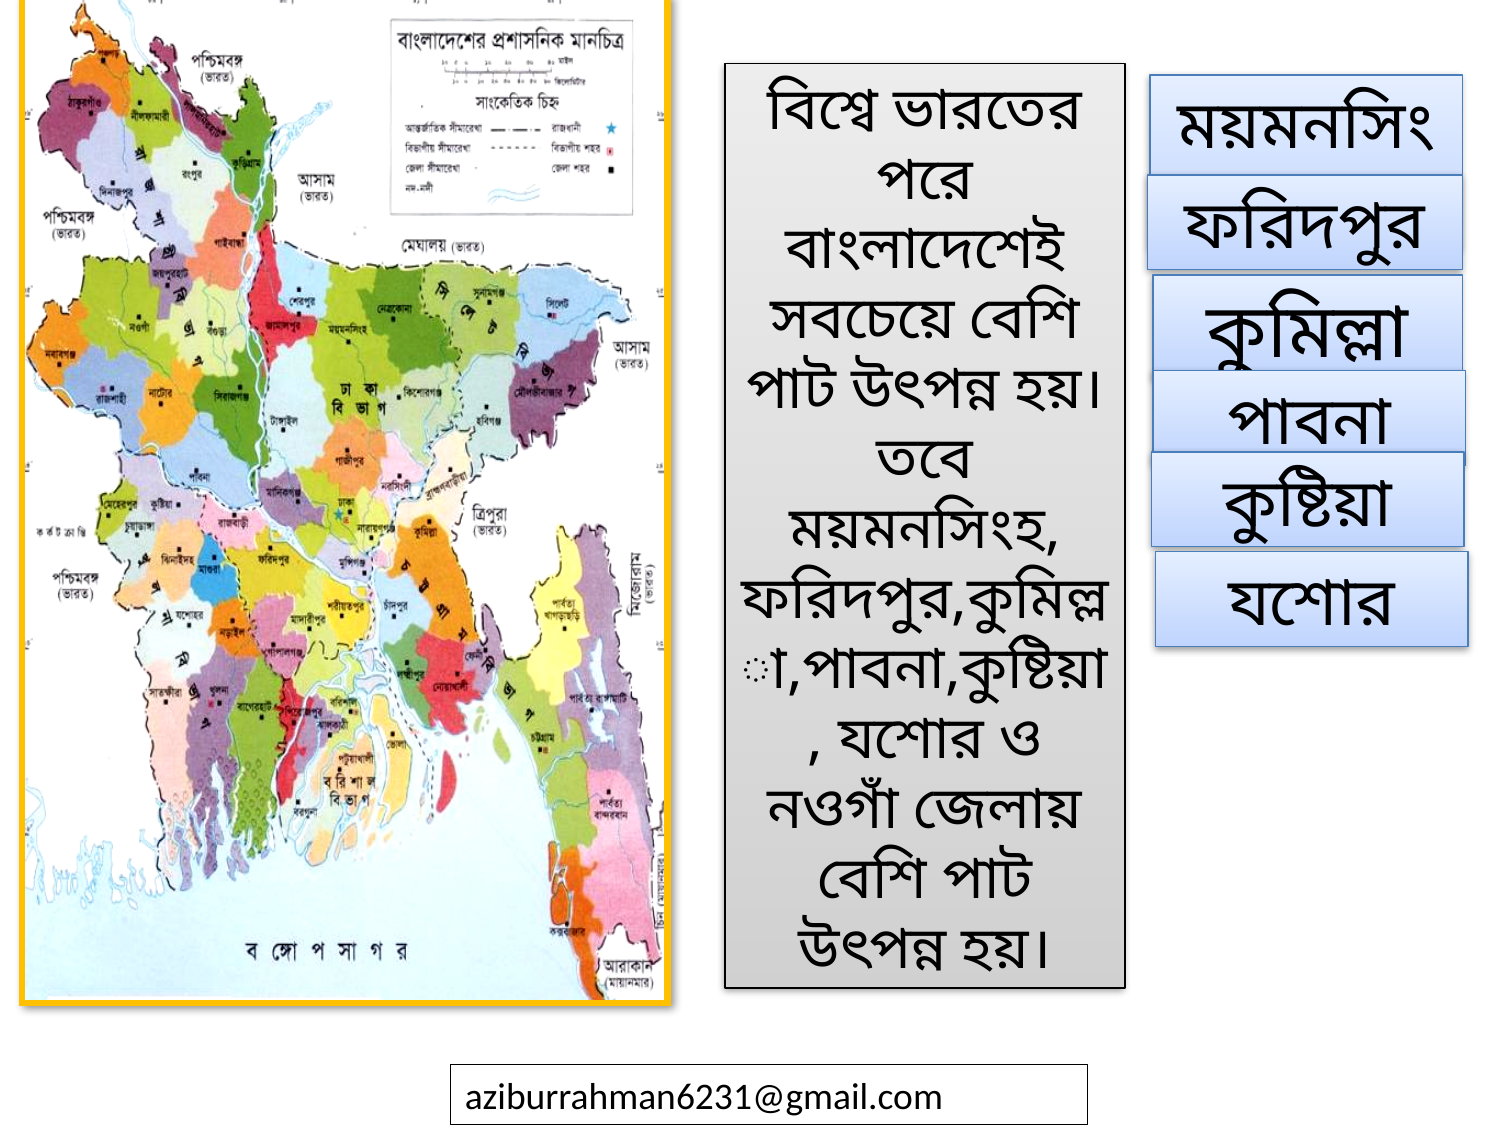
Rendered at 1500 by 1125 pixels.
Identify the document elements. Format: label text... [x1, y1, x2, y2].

text_box পাবনা [1152, 370, 1466, 452]
text_box aziburrahman6231@gmail.com [450, 1064, 1088, 1125]
text_box বিশ্বে ভারতের পরে বাংলাদেশেই সবচেয়ে বেশি পাট উৎপন্ন হয়। তবে ময়মনসিংহ, ফরিদপুর,কুমিল্লা,পাবনা,কুষ্টিয়া, যশোর ও নওগাঁ জেলায় বেশি পাট উৎপন্ন হয়। [724, 63, 1126, 989]
text_box ময়মনসিংহ [1149, 74, 1463, 173]
picture [24, 0, 665, 1001]
text_box কুমিল্লা [1152, 274, 1463, 369]
text_box কুষ্টিয়া [1151, 451, 1465, 547]
text_box যশোর [1155, 551, 1469, 647]
text_box ফরিদপুর [1147, 174, 1463, 270]
